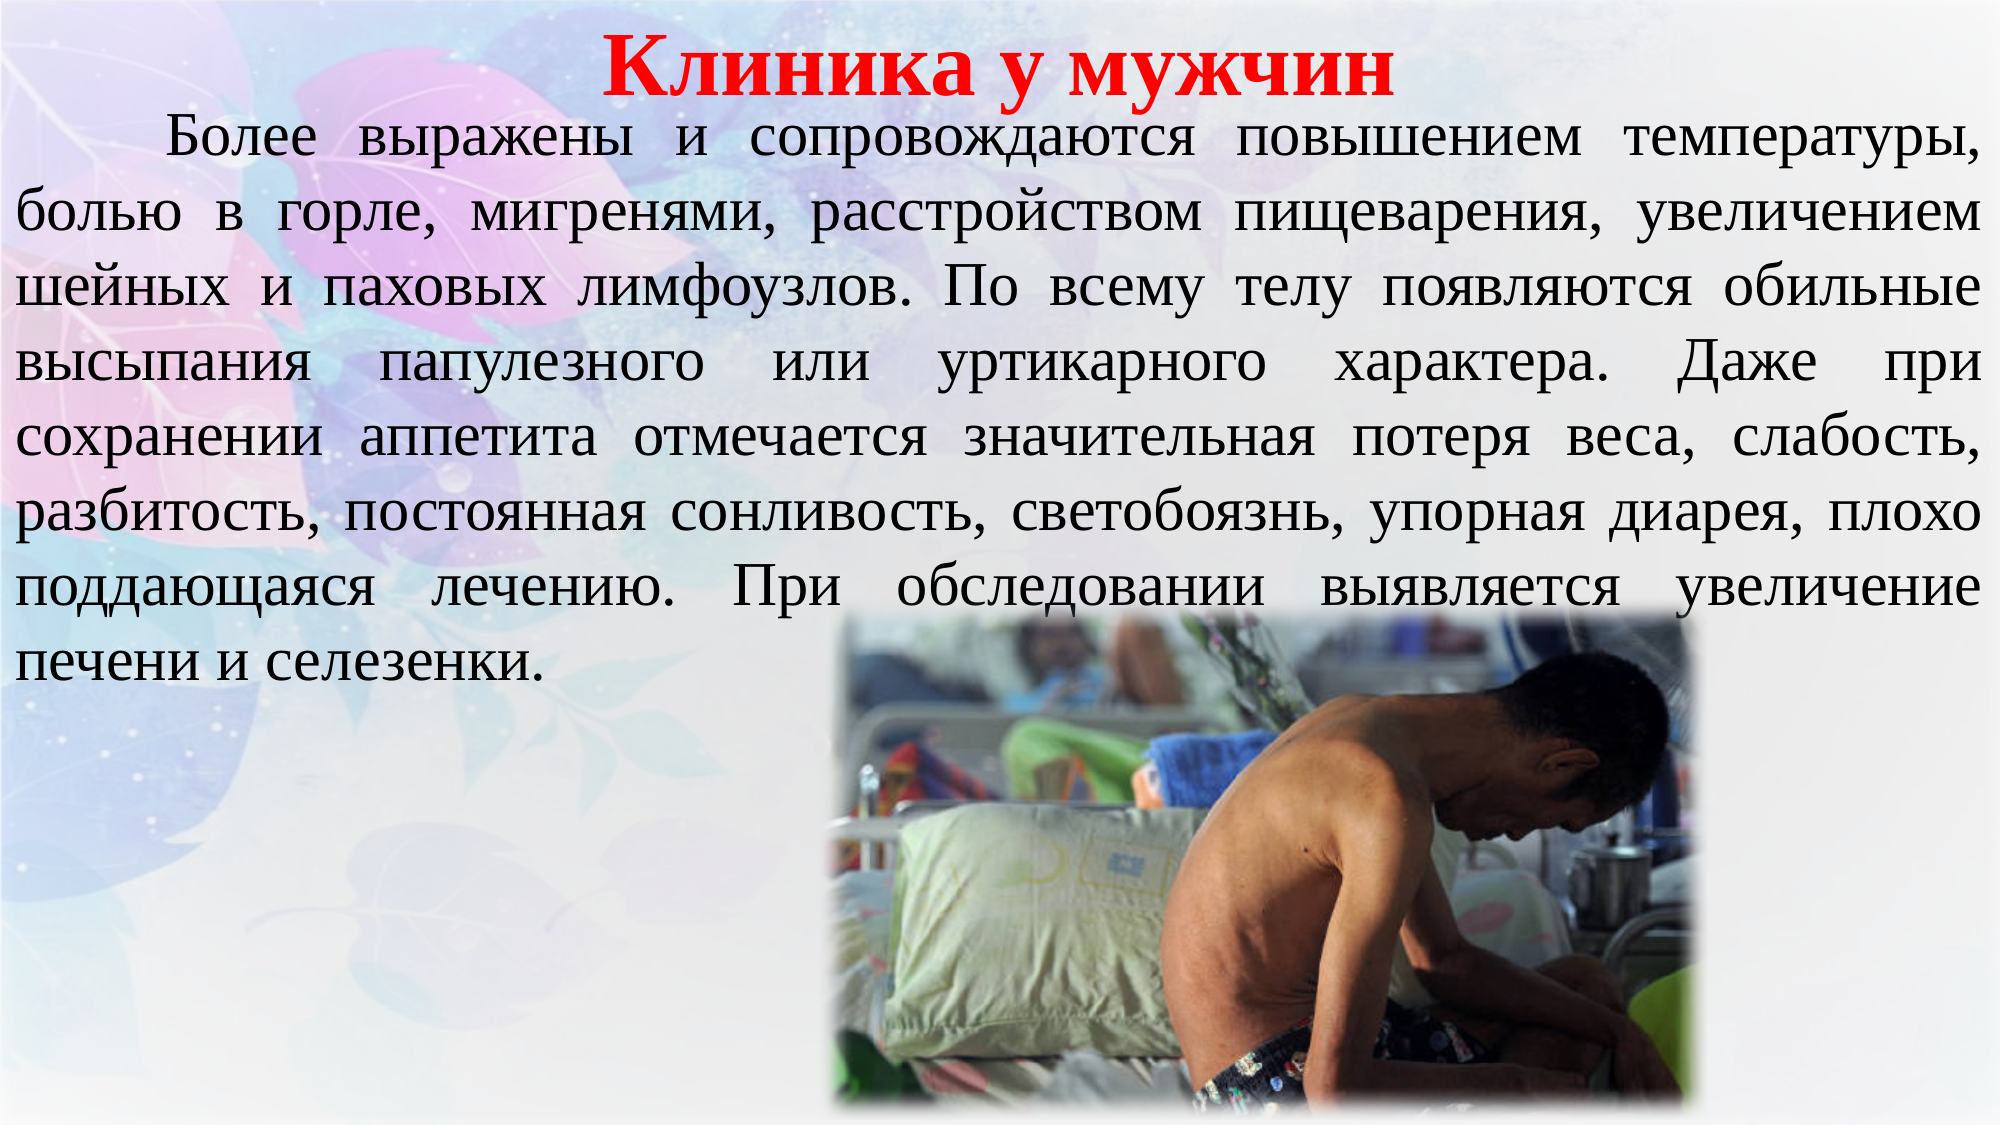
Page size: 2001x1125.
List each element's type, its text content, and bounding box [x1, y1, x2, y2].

title Клиника у мужчин [0, 2, 2000, 85]
picture [818, 597, 1708, 1121]
list Более выражены и сопровождаются повышением температуры, болью в горле, мигренями, расстройством пищеварения, увеличением шейных и паховых лимфоузлов. По всему телу появляются обильные высыпания папулезного или уртикарного характера. Даже при сохранении аппетита отмечается значительная потеря веса, слабость, разбитость, постоянная сонливость, светобоязнь, упорная диарея, плохо поддающаяся лечению. При обследовании выявляется увеличение печени и селезенки. [0, 85, 2000, 1079]
